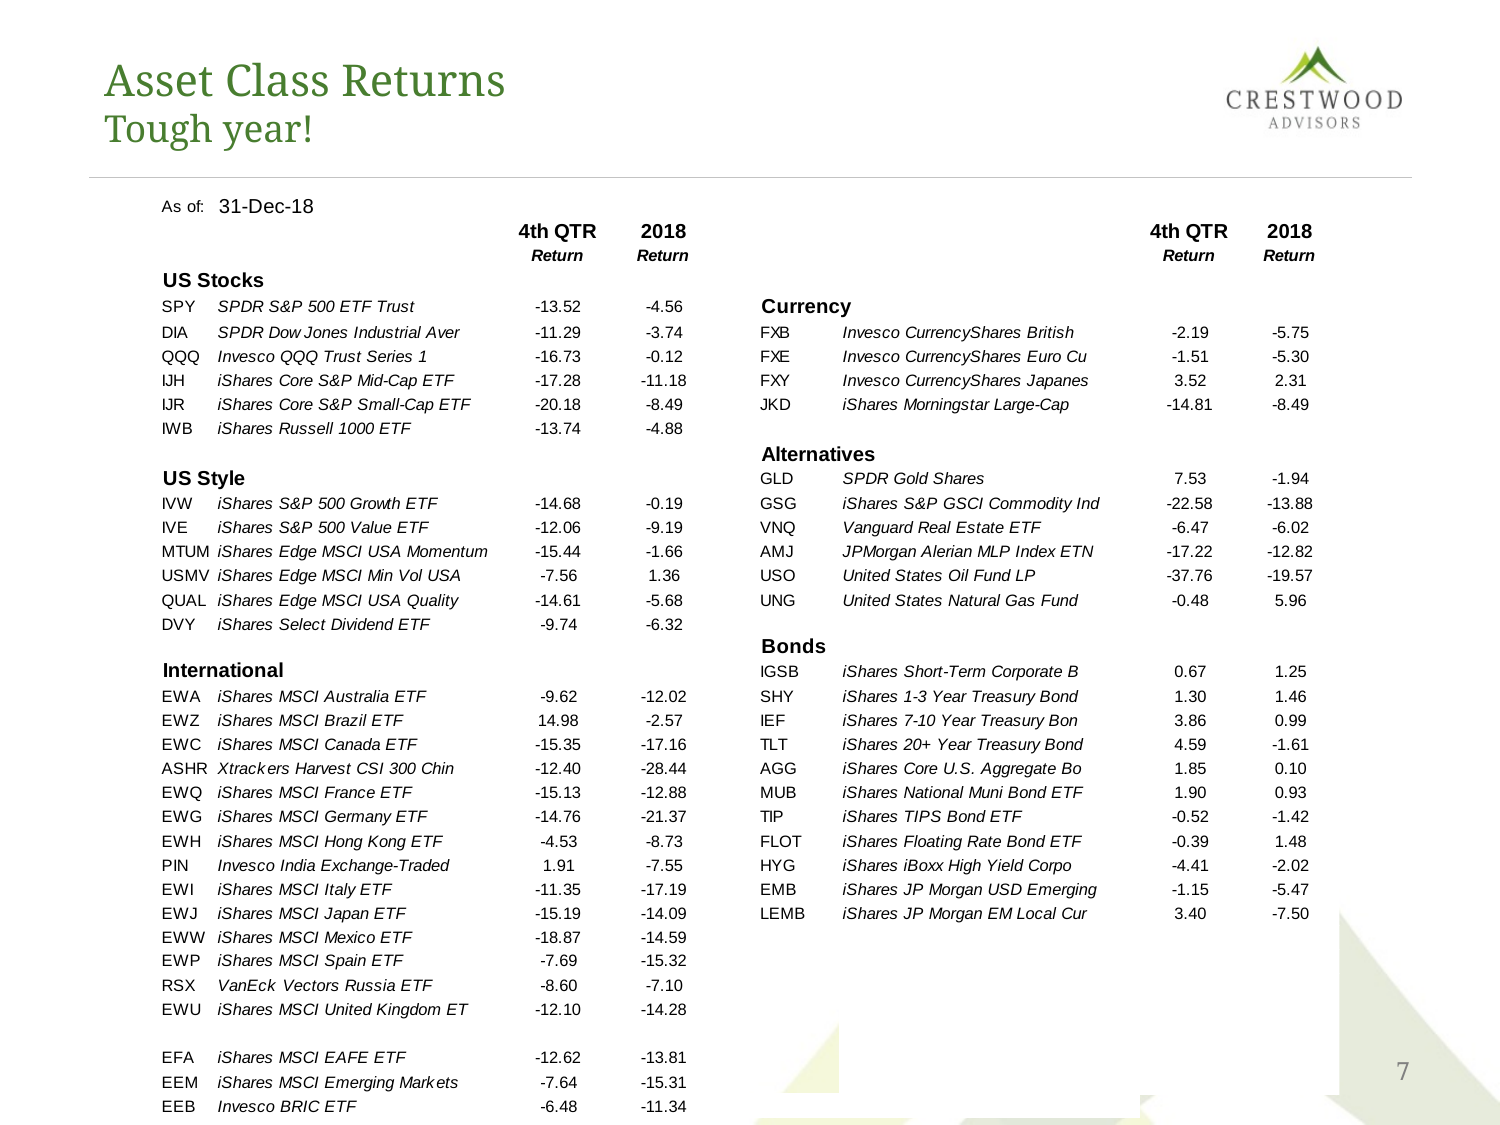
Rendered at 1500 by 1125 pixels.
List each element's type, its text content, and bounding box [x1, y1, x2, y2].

slide_number 7 [1346, 1042, 1425, 1103]
title Asset Class Returns Tough year! [89, 45, 1189, 158]
picture [0, 192, 1500, 1125]
picture [1158, 18, 1469, 161]
